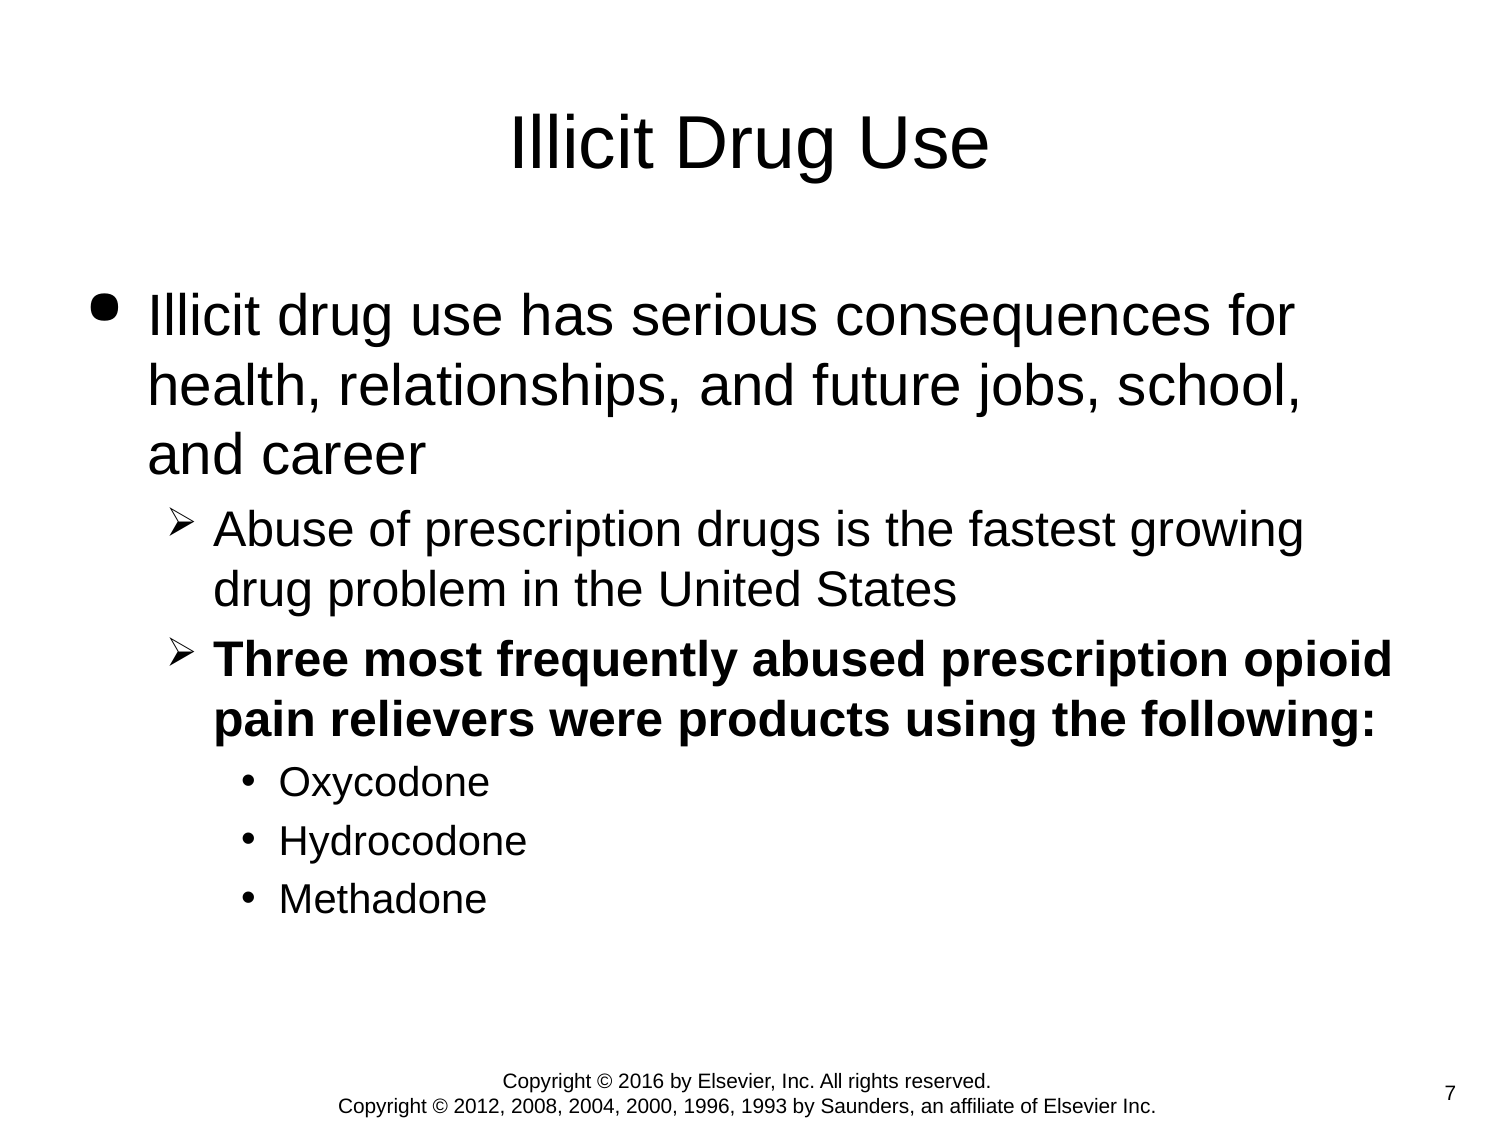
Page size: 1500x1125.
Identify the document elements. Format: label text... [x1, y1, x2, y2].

list Illicit drug use has serious consequences for health, relationships, and future jobs, school, and career Abuse of prescription drugs is the fastest growing drug problem in the United States Three most frequently abused prescription opioid pain relievers were products using the following: Oxycodone Hydrocodone Methadone [75, 269, 1427, 1001]
title Illicit Drug Use [74, 44, 1426, 233]
slide_number 7 [1400, 1060, 1495, 1123]
footer Copyright © 2016 by Elsevier, Inc. All rights reserved. Copyright © 2012, 2008, 2004, 2000, 1996, 1993 by Saunders, an affiliate of Elsevier Inc. [162, 1059, 1338, 1123]
